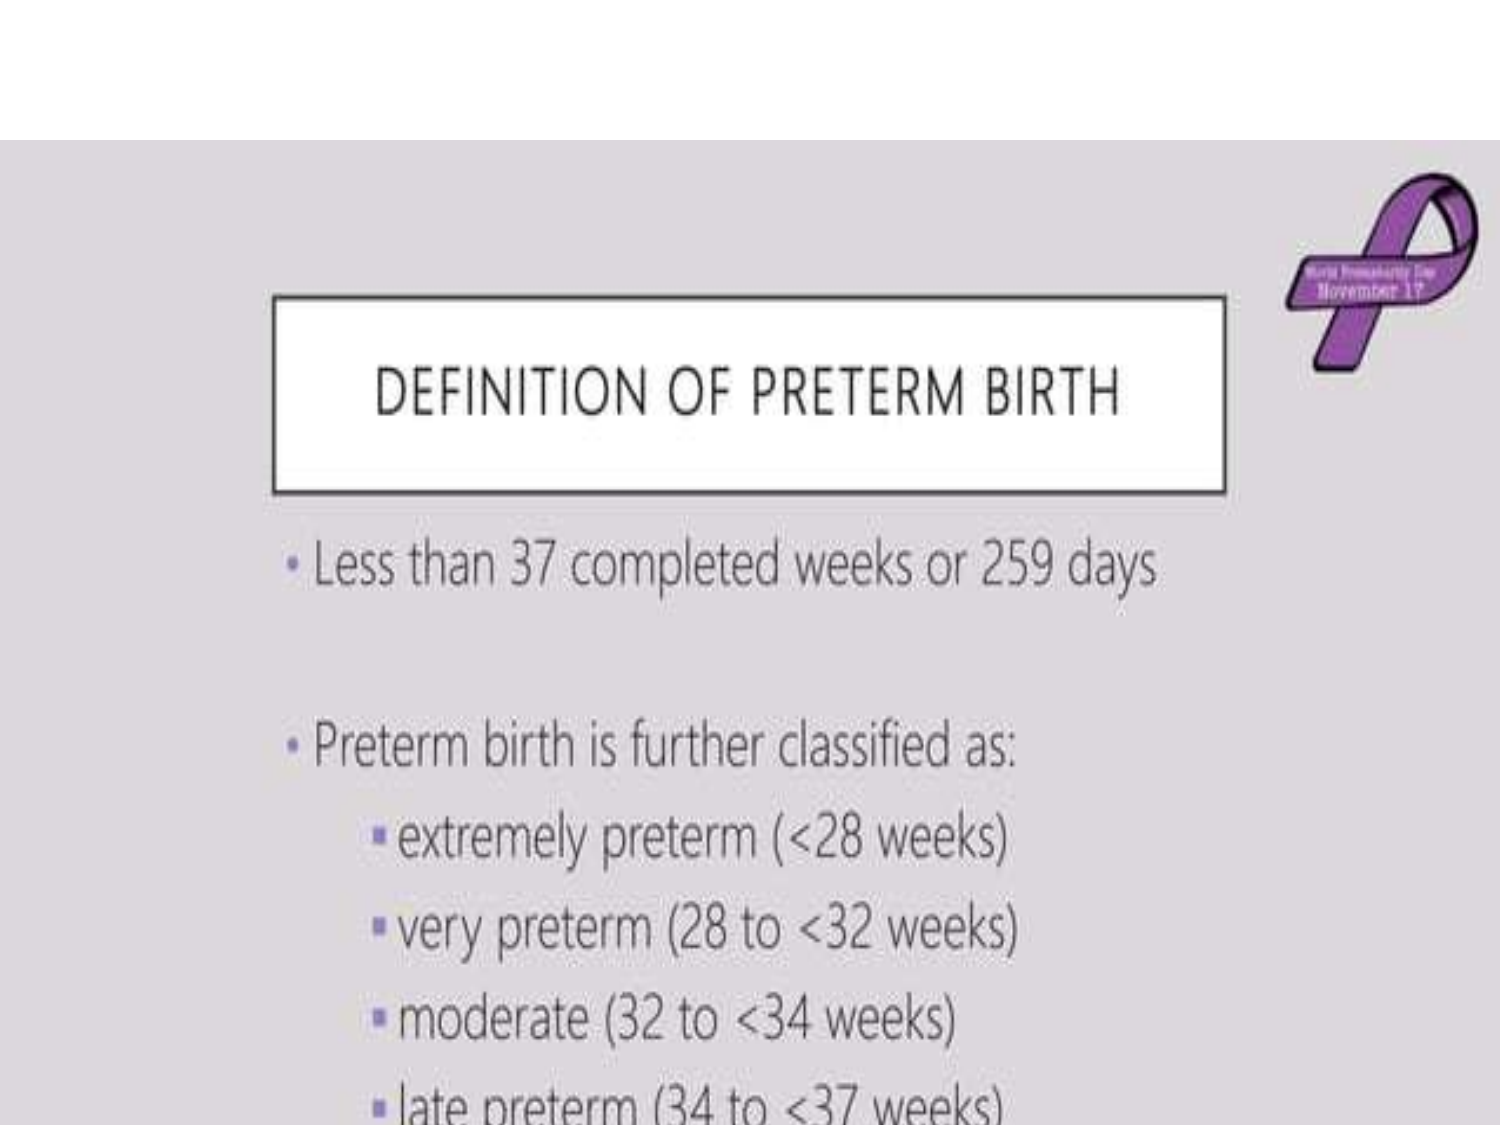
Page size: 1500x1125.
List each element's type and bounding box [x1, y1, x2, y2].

picture [0, 139, 1500, 1125]
